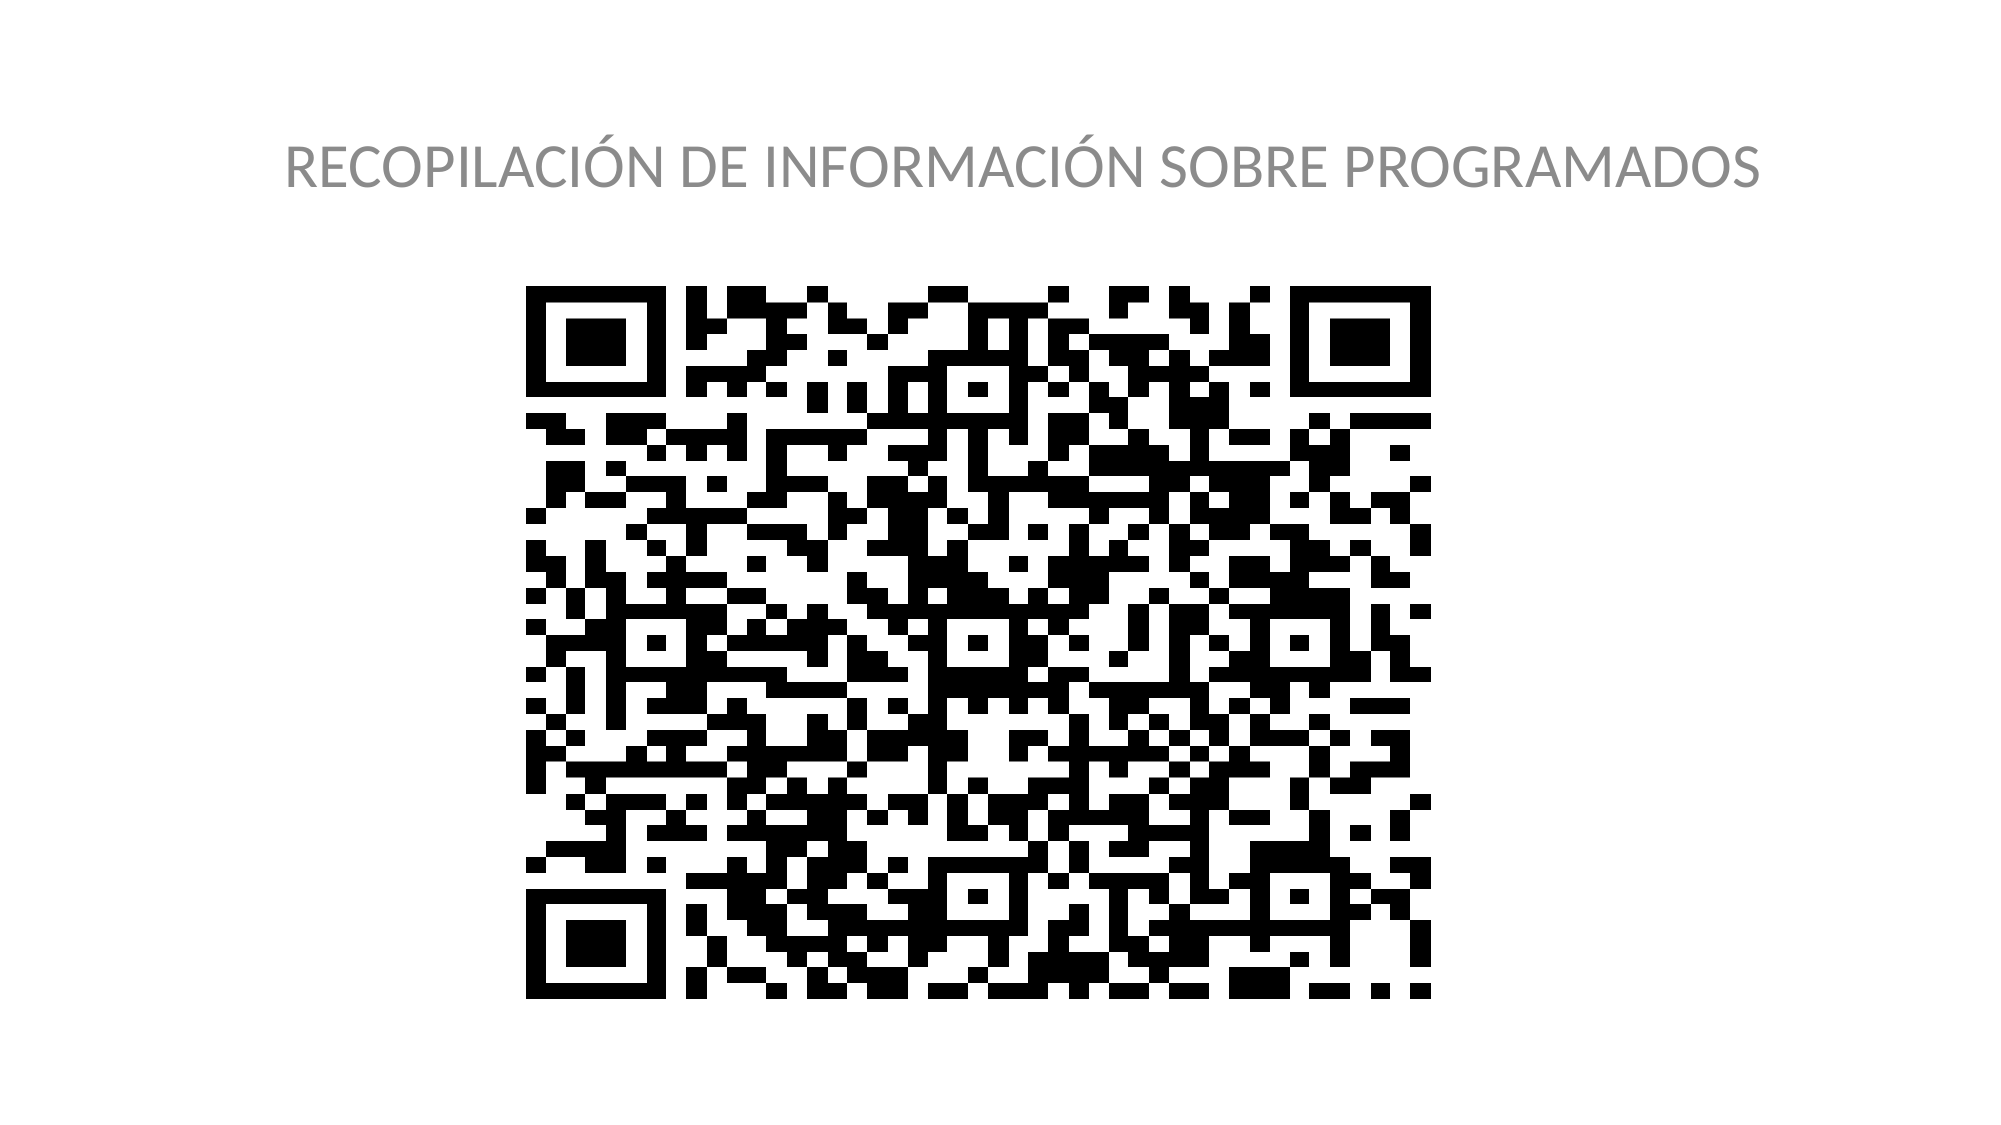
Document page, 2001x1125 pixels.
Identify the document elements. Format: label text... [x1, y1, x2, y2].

list RECOPILACIÓN DE INFORMACIÓN SOBRE PROGRAMADOS [168, 126, 1894, 256]
picture [526, 286, 1431, 999]
